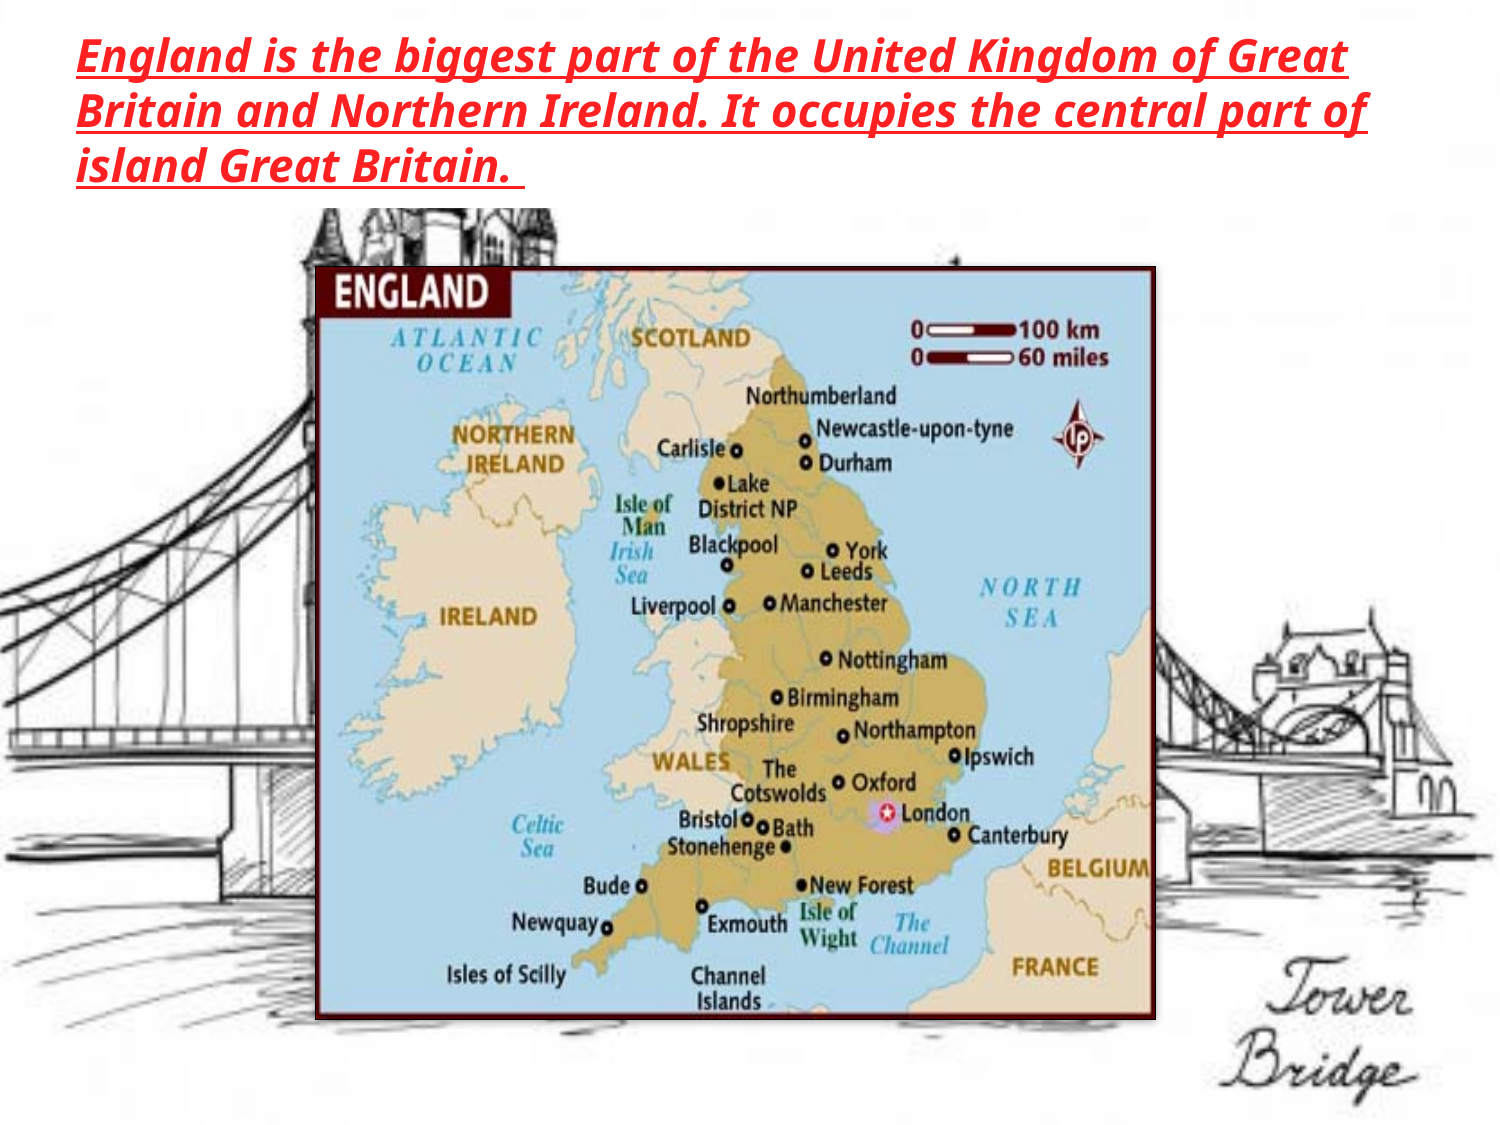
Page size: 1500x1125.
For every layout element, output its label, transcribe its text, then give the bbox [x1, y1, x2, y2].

list England is the biggest part of the United Kingdom of Great Britain and Northern Ireland. It occupies the central part of island Great Britain. [60, 19, 1447, 209]
picture [0, 0, 1500, 1125]
